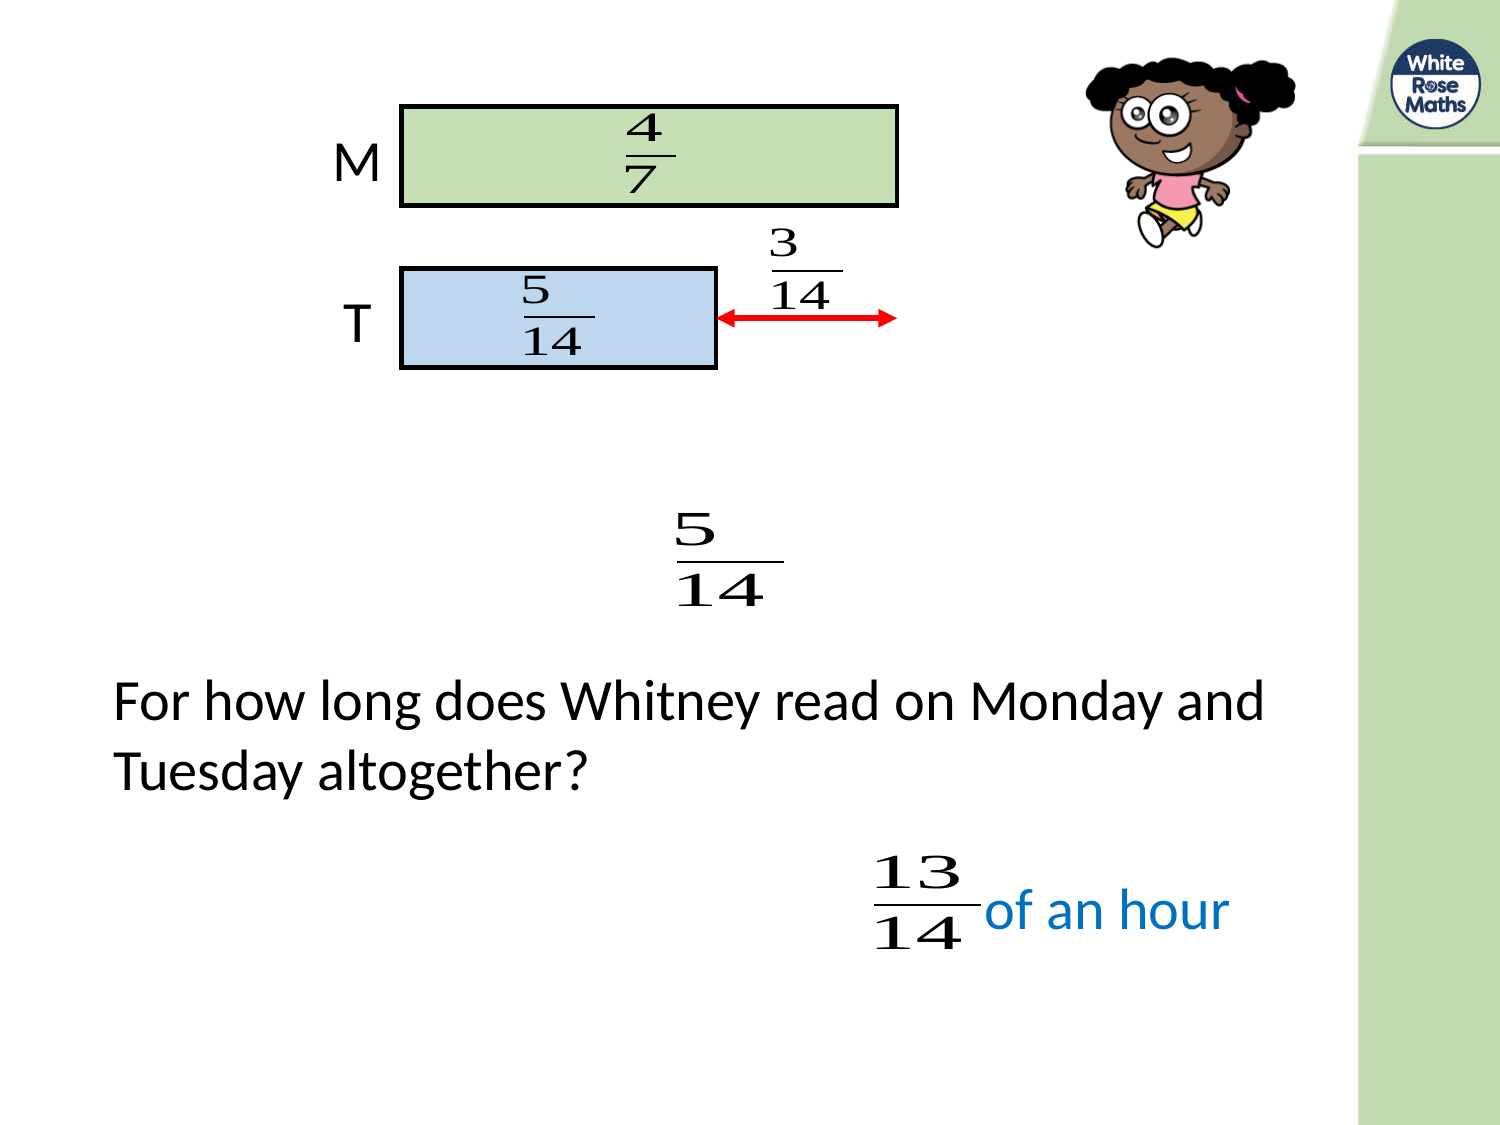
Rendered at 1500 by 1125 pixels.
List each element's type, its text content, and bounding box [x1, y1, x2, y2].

text_box T [328, 276, 411, 362]
text_box [401, 106, 898, 207]
text_box For how long does Whitney read on Monday and Tuesday altogether? [98, 654, 1334, 810]
text_box [401, 268, 717, 369]
text_box M [317, 115, 452, 201]
text_box of an hour [970, 863, 1283, 949]
picture [0, 0, 1500, 1125]
